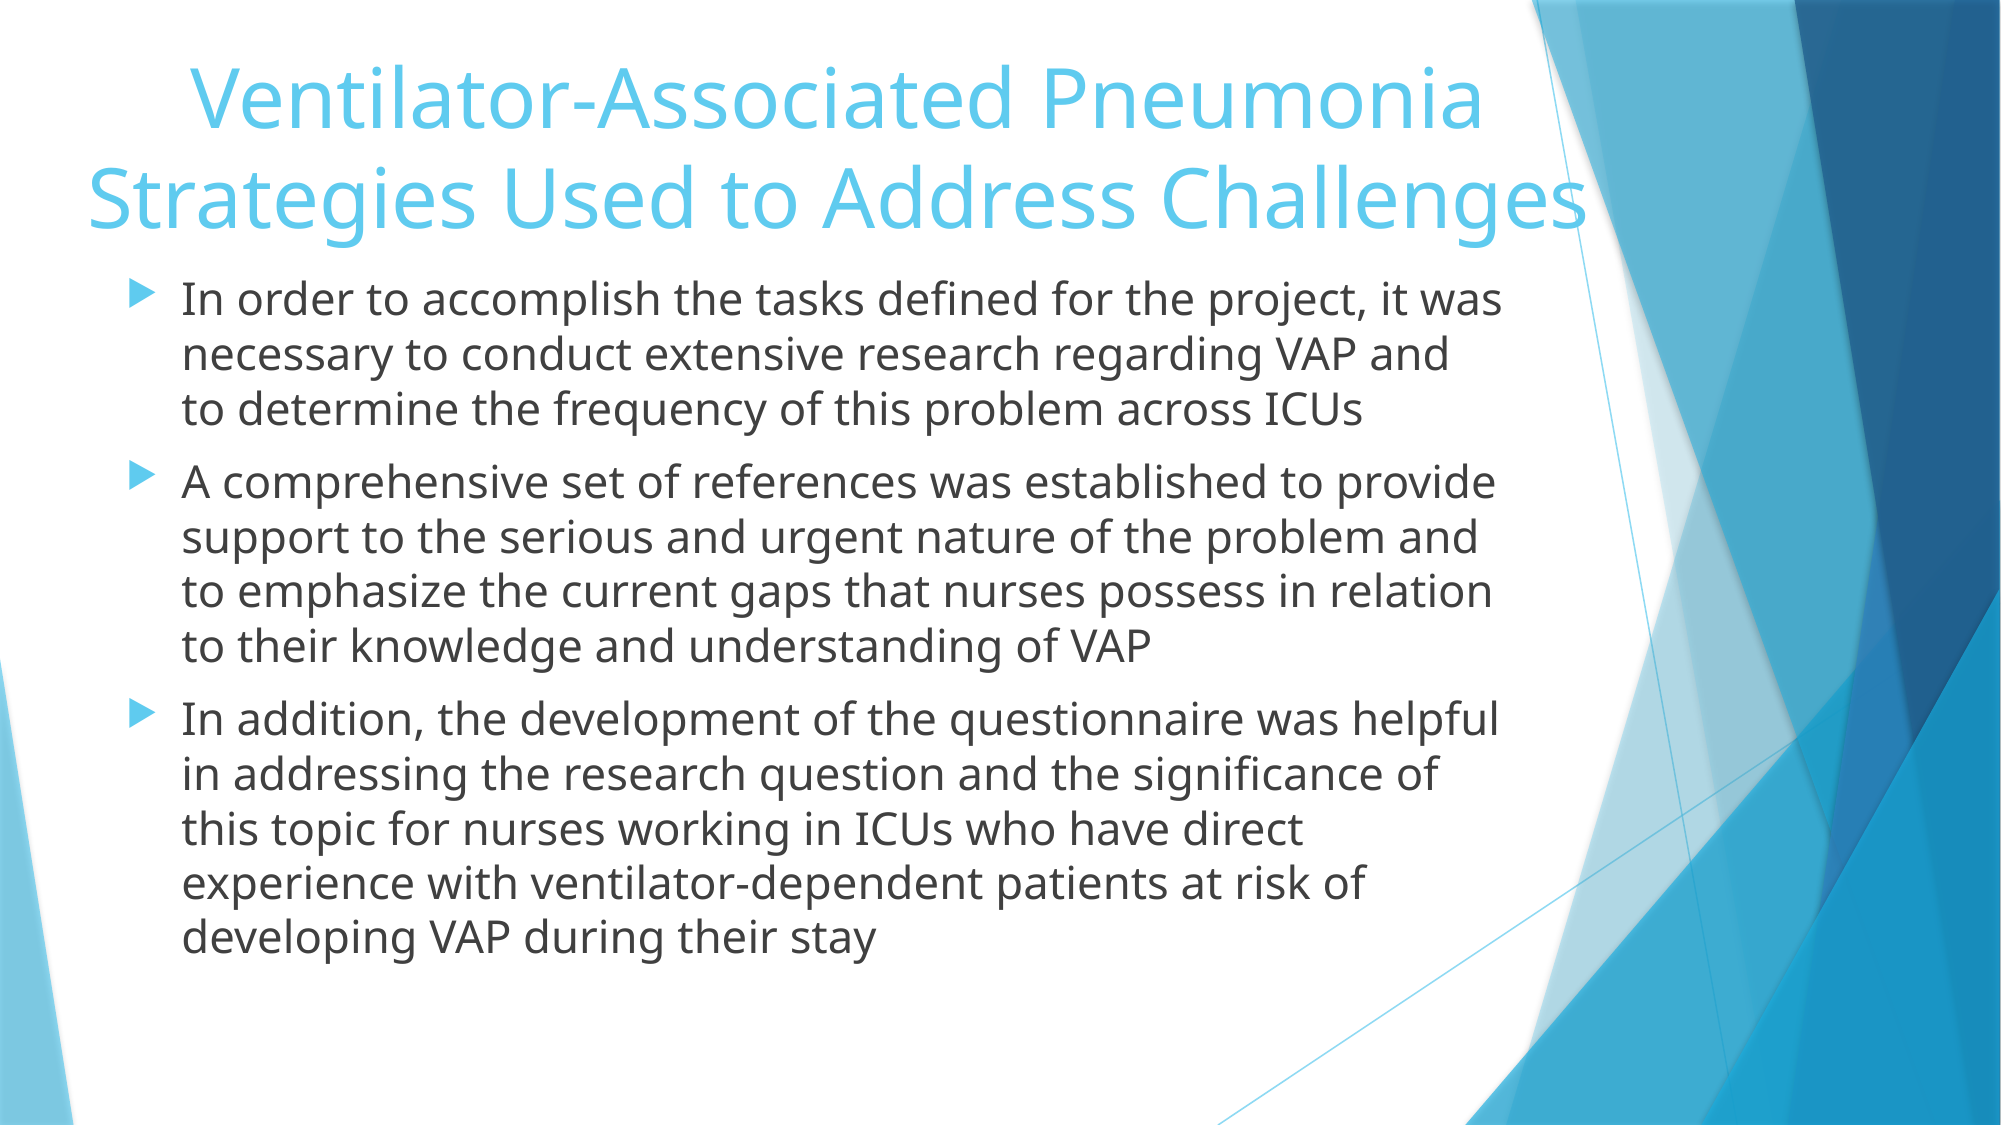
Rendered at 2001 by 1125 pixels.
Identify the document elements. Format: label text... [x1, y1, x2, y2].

title Ventilator-Associated Pneumonia Strategies Used to Address Challenges [14, 38, 1665, 335]
list In order to accomplish the tasks defined for the project, it was necessary to conduct extensive research regarding VAP and to determine the frequency of this problem across ICUs A comprehensive set of references was established to provide support to the serious and urgent nature of the problem and to emphasize the current gaps that nurses possess in relation to their knowledge and understanding of VAP In addition, the development of the questionnaire was helpful in addressing the research question and the significance of this topic for nurses working in ICUs who have direct experience with ventilator-dependent patients at risk of developing VAP during their stay [111, 262, 1522, 991]
